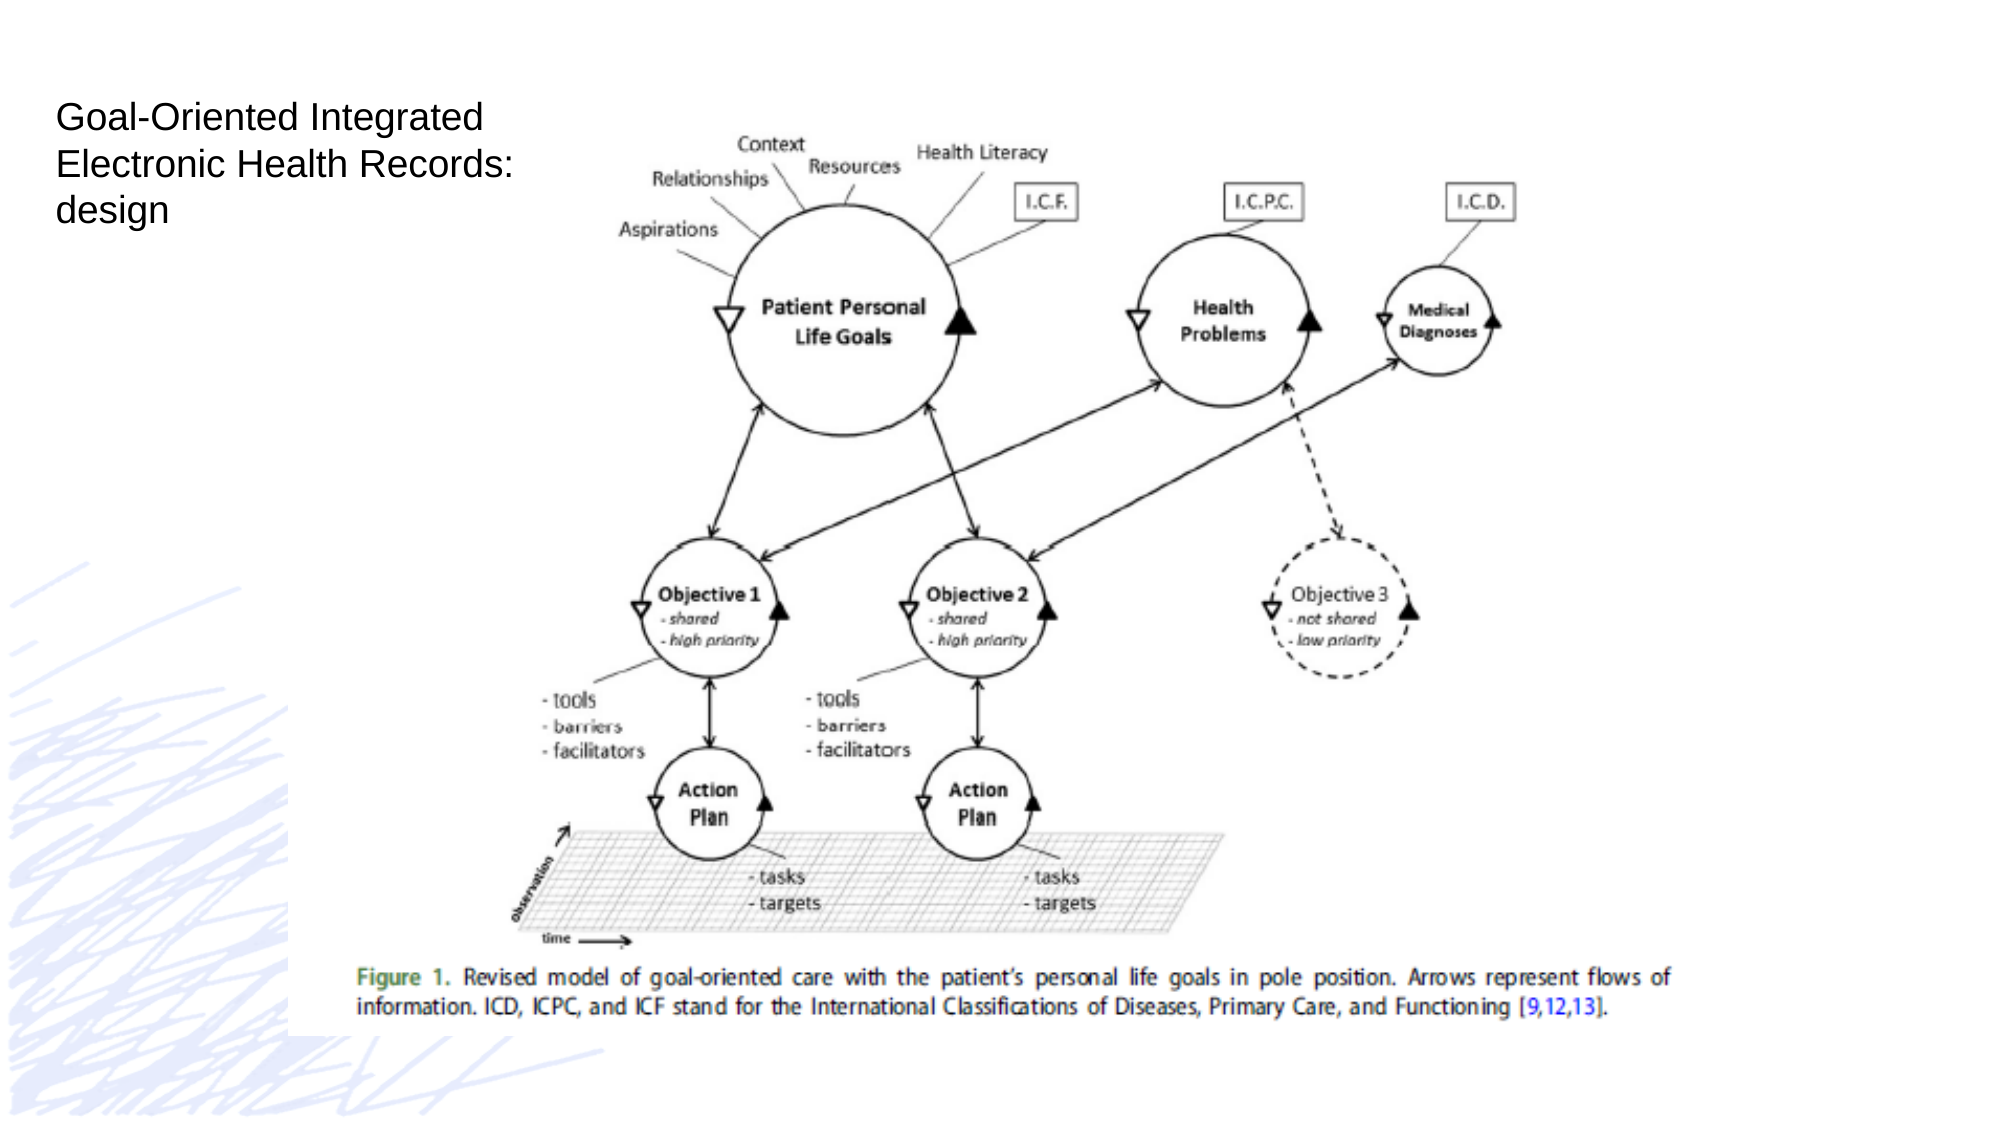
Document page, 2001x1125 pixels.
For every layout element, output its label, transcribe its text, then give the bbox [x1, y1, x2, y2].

text_box Goal-Oriented Integrated Electronic Health Records: design [40, 84, 556, 239]
picture [287, 105, 1738, 1036]
